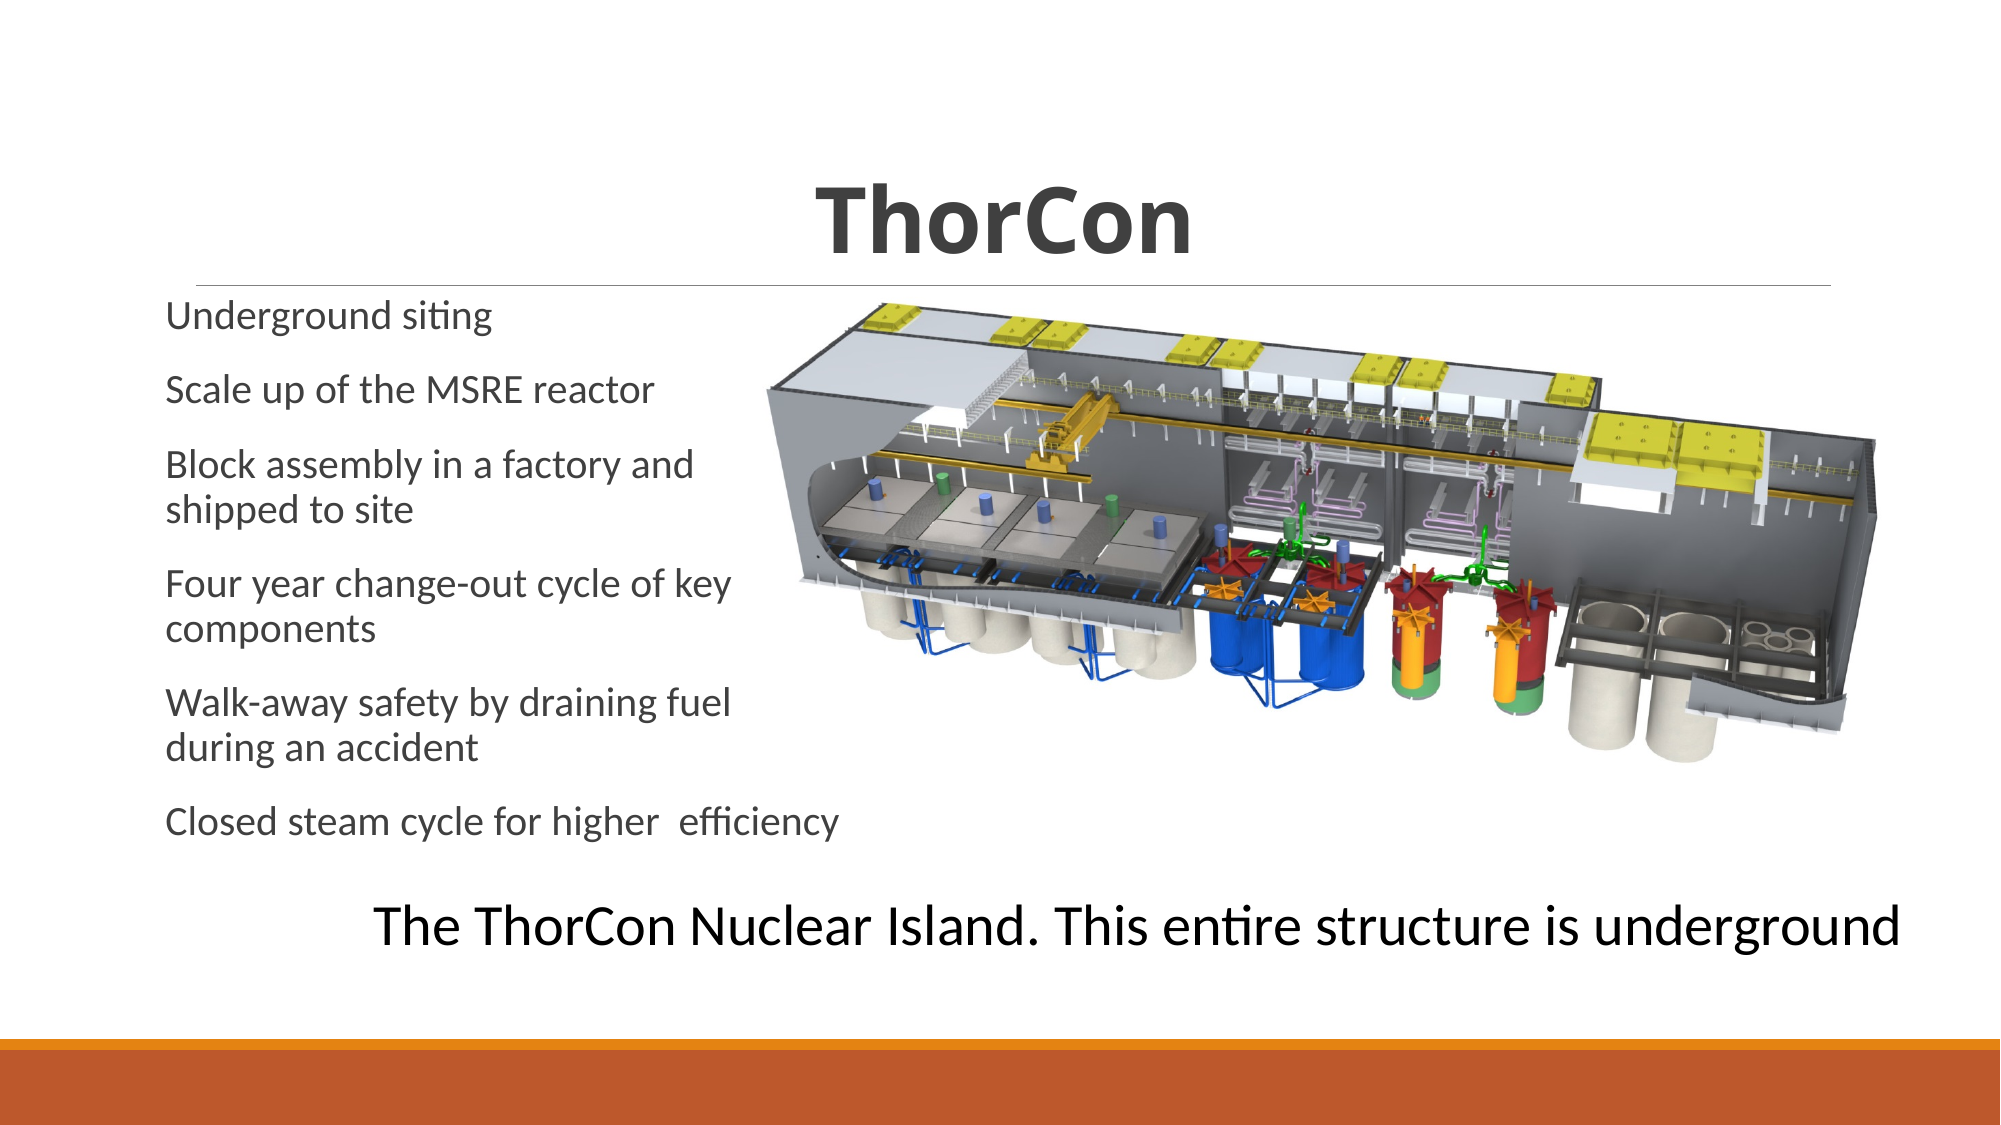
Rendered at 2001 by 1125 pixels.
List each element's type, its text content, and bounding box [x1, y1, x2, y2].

text_box The ThorCon Nuclear Island. This entire structure is underground [358, 879, 1919, 965]
list Underground siting Scale up of the MSRE reactor Block assembly in a factory and shipped to site Four year change-out cycle of key components Walk-away safety by draining fuel during an accident Closed steam cycle for higher efficiency [150, 286, 1801, 947]
picture [751, 285, 1897, 789]
title ThorCon [180, 103, 1830, 281]
